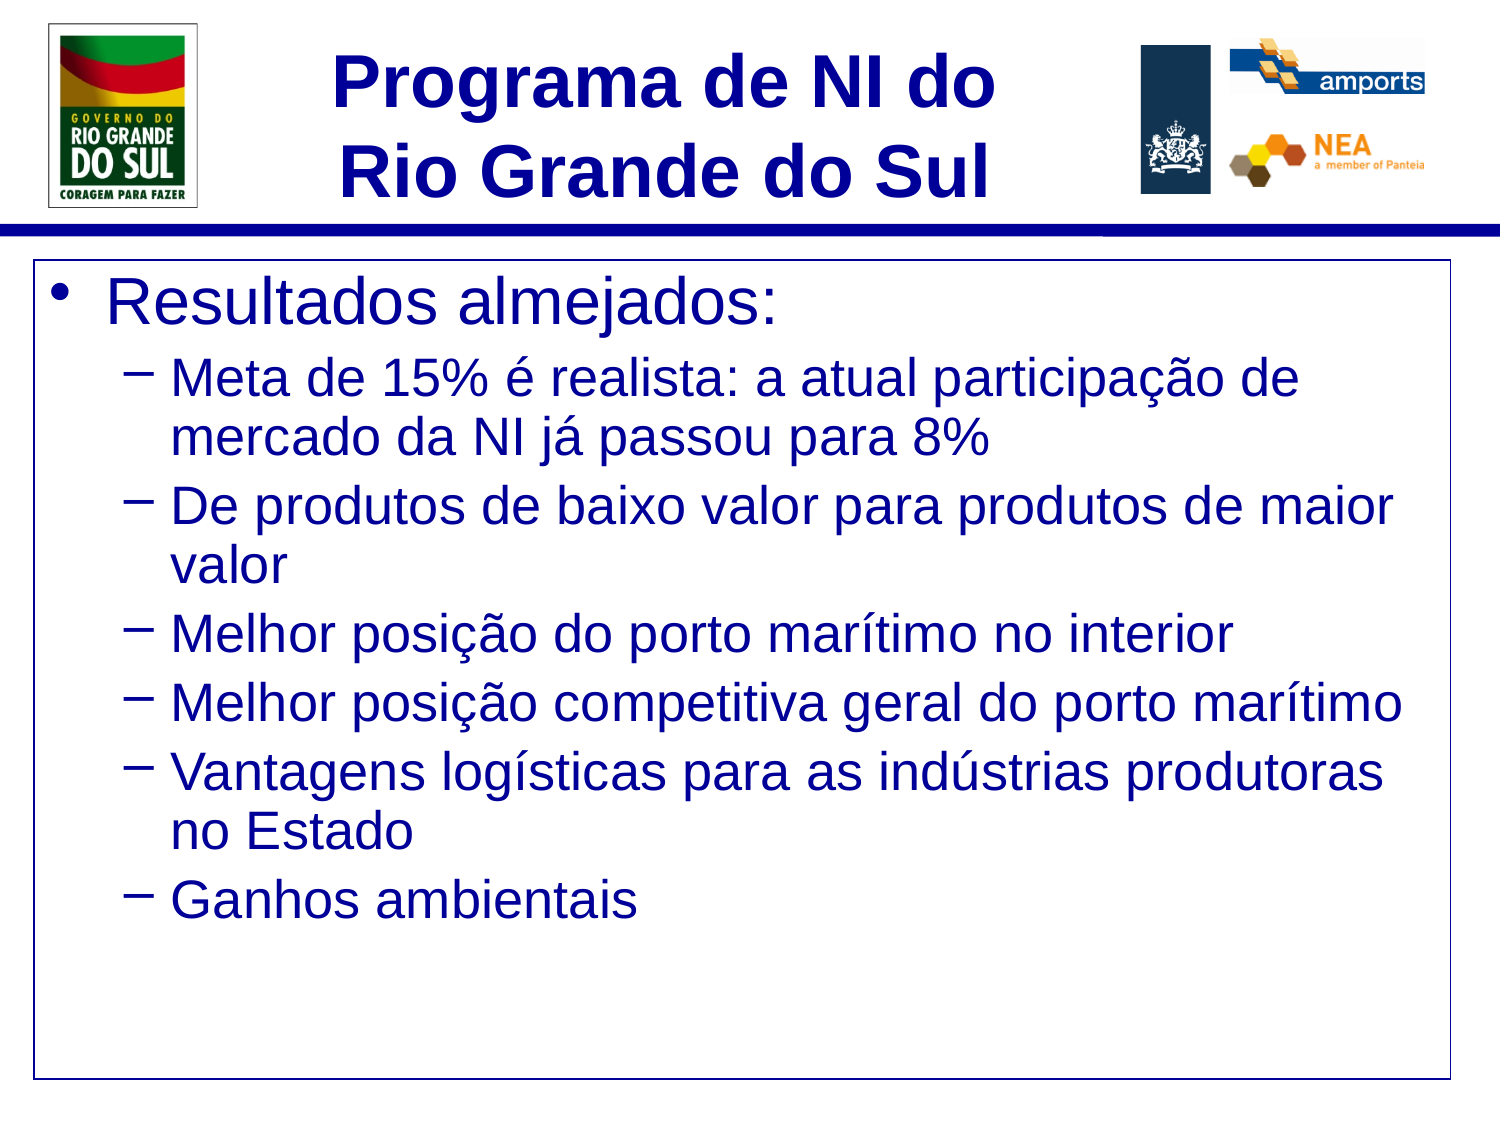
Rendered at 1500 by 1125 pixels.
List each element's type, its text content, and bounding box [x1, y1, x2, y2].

picture [48, 23, 198, 208]
picture [1120, 38, 1500, 194]
title Programa de NI do Rio Grande do Sul [210, 44, 1120, 201]
list Resultados almejados: Meta de 15% é realista: a atual participação de mercado da NI já passou para 8% De produtos de baixo valor para produtos de maior valor Melhor posição do porto marítimo no interior Melhor posição competitiva geral do porto marítimo Vantagens logísticas para as indústrias produtoras no Estado Ganhos ambientais [33, 259, 1451, 1080]
